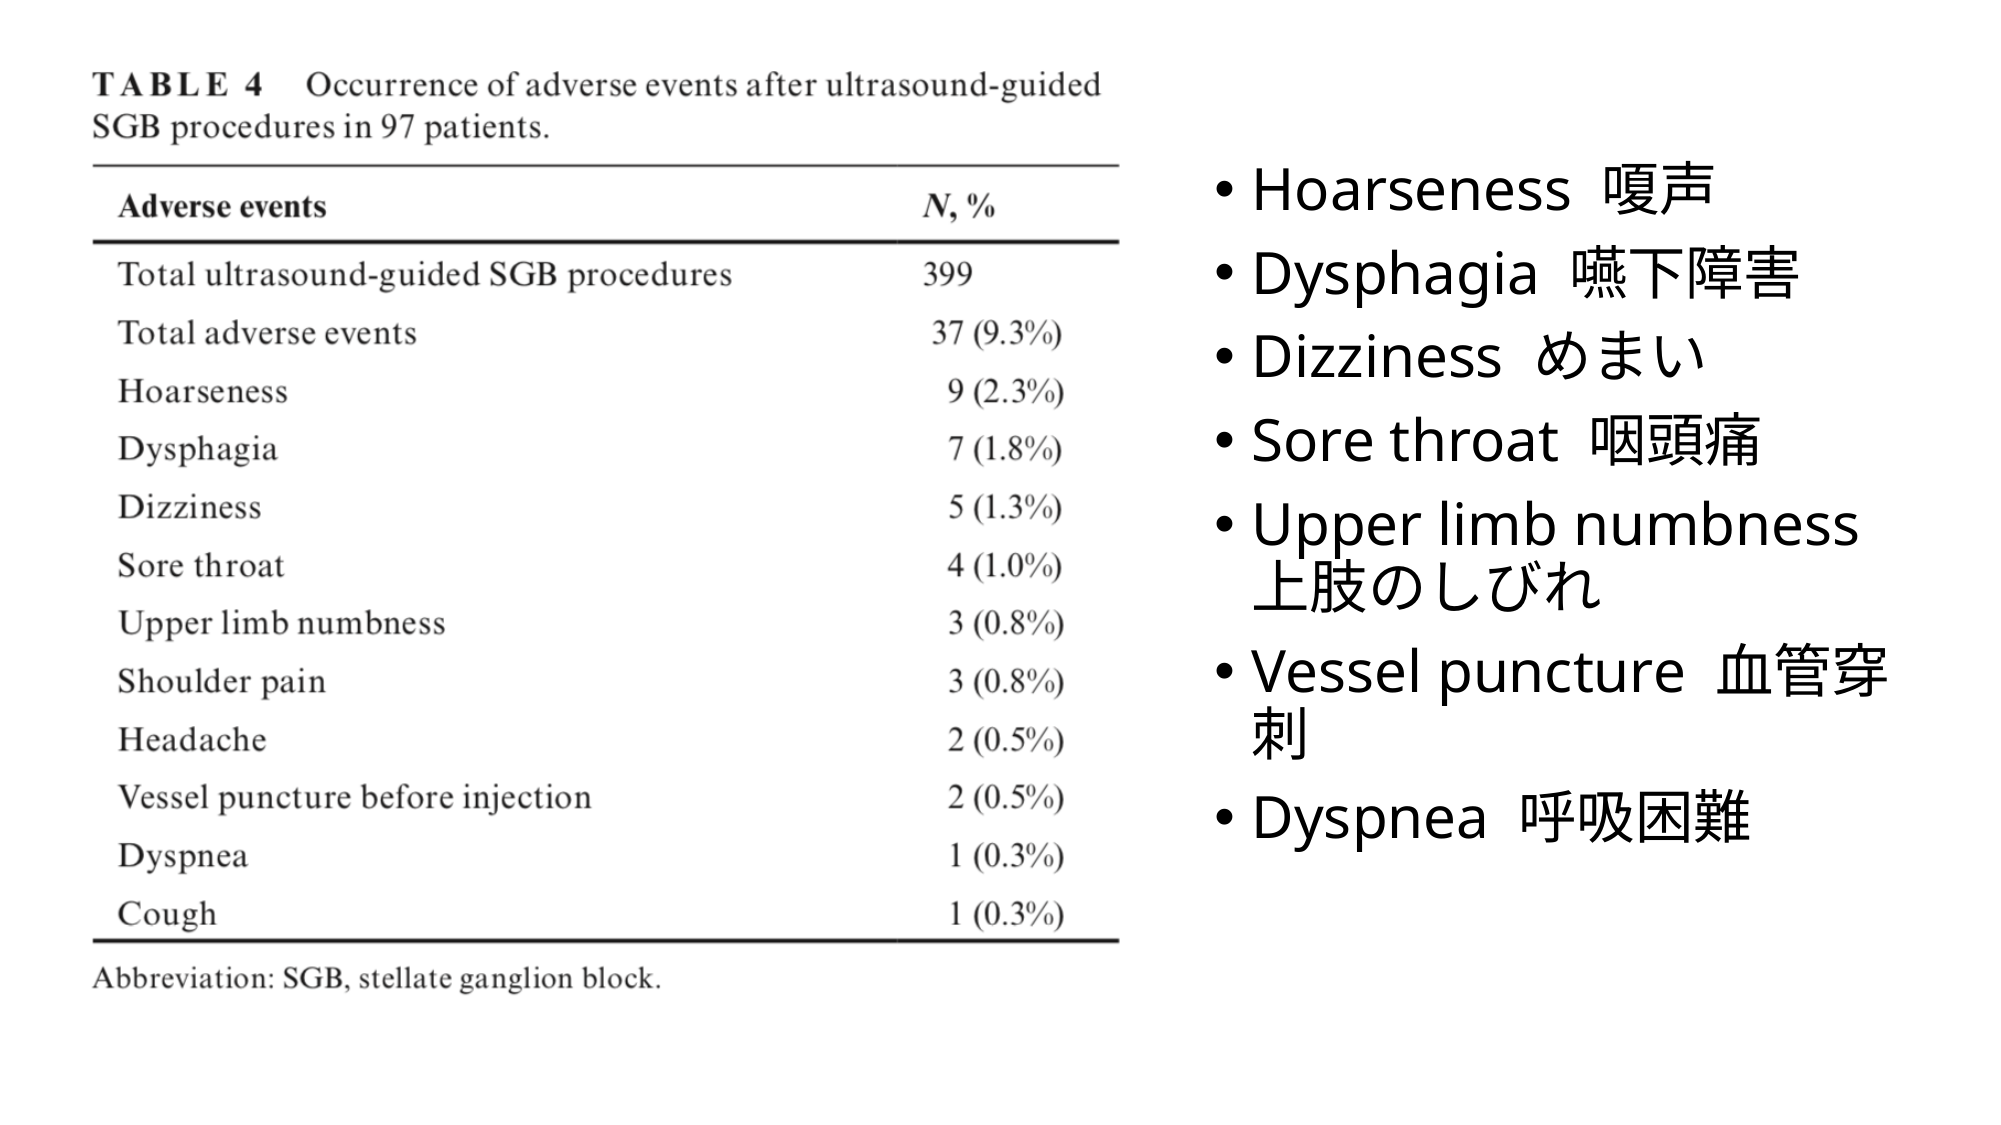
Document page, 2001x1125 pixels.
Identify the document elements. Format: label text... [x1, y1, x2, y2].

picture [79, 59, 1142, 1014]
list Hoarseness 嗄声 Dysphagia 嚥下障害 Dizziness めまい Sore throat 咽頭痛 Upper limb numbness 上肢のしびれ Vessel puncture 血管穿刺 Dyspnea 呼吸困難 [1199, 152, 1921, 1035]
